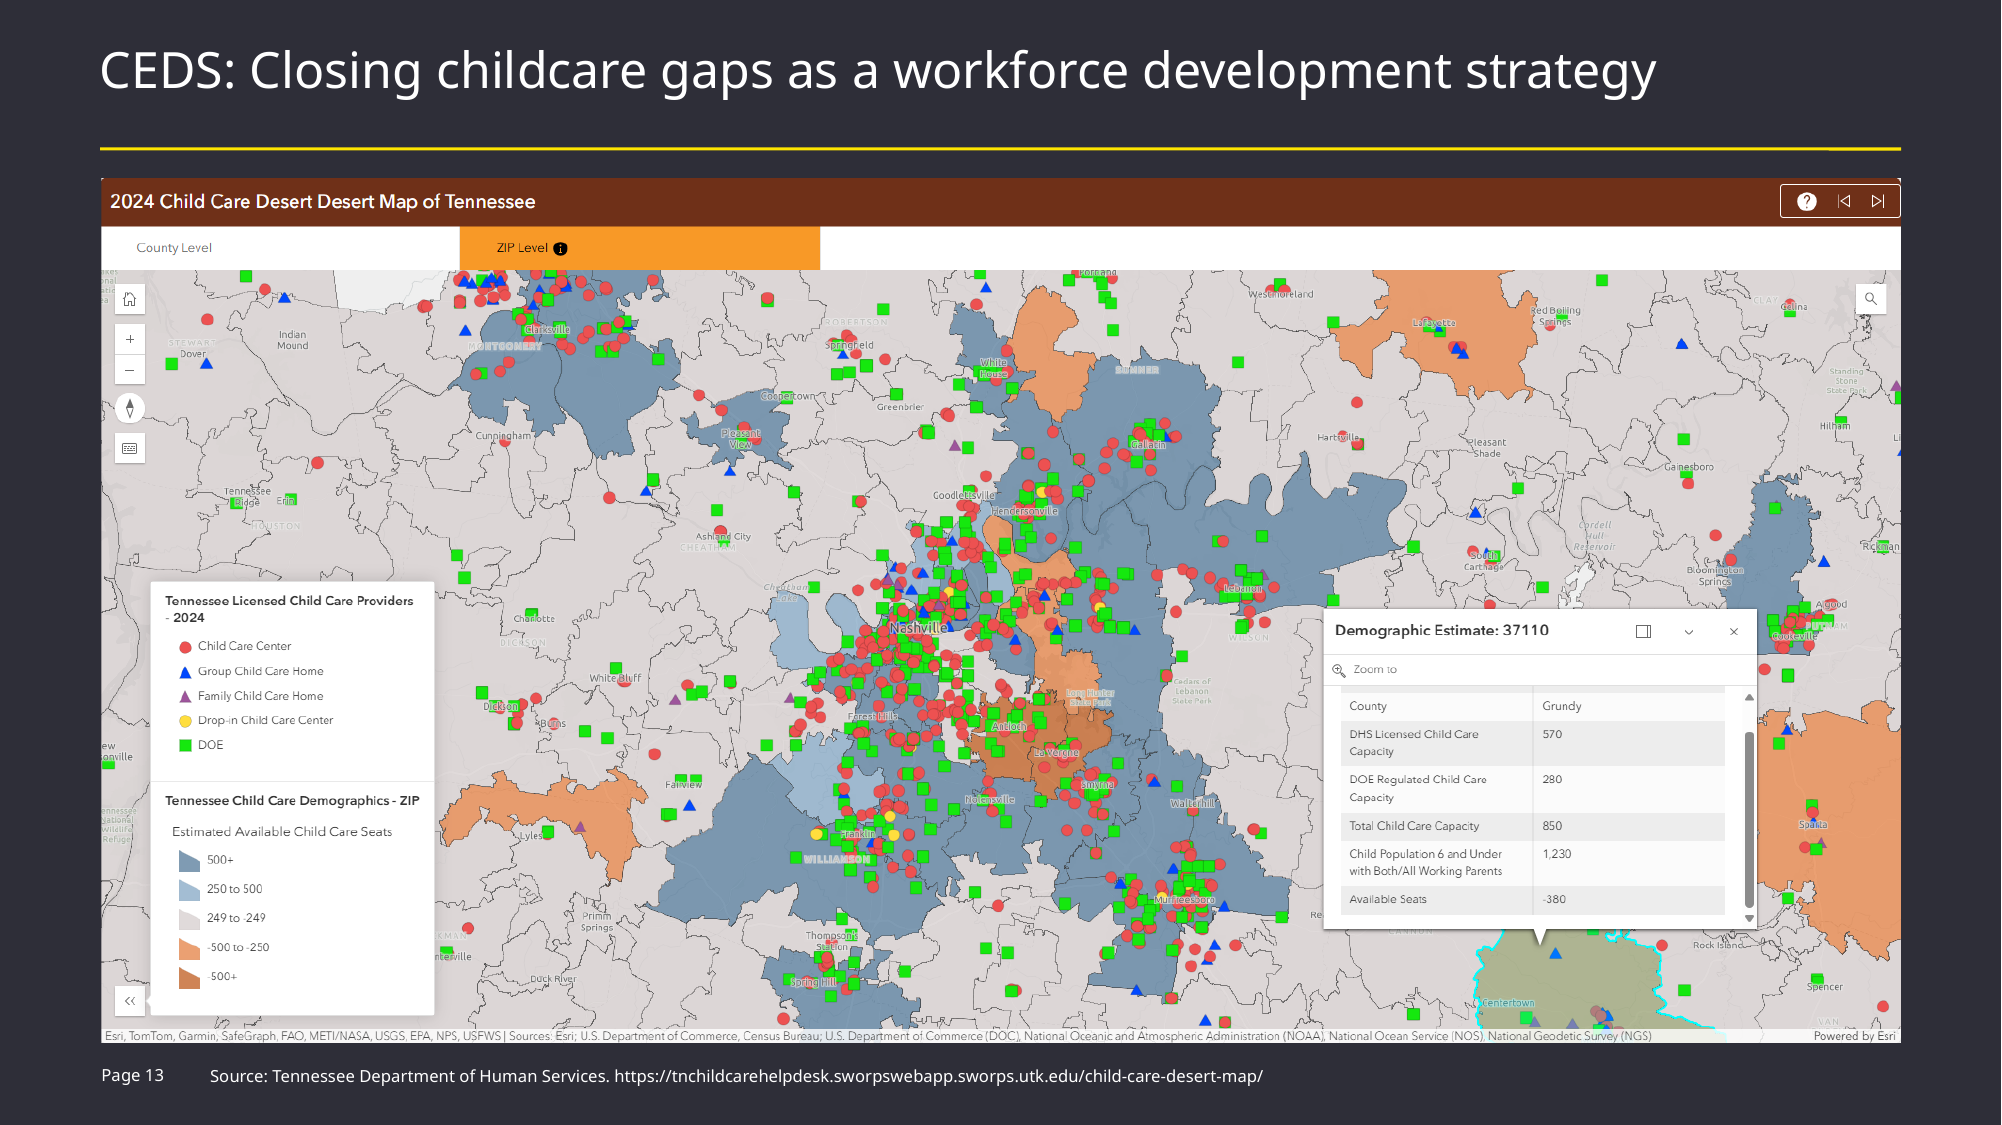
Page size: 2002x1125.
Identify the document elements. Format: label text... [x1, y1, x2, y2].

title CEDS: Closing childcare gaps as a workforce development strategy [100, 48, 1901, 146]
picture [100, 178, 1902, 1043]
slide_number Page 13 [101, 1061, 211, 1092]
text_box Source: Tennessee Department of Human Services. https://tnchildcarehelpdesk.sworpswebapp.sworps.utk.edu/child-care-desert-map/ [209, 1061, 1901, 1091]
